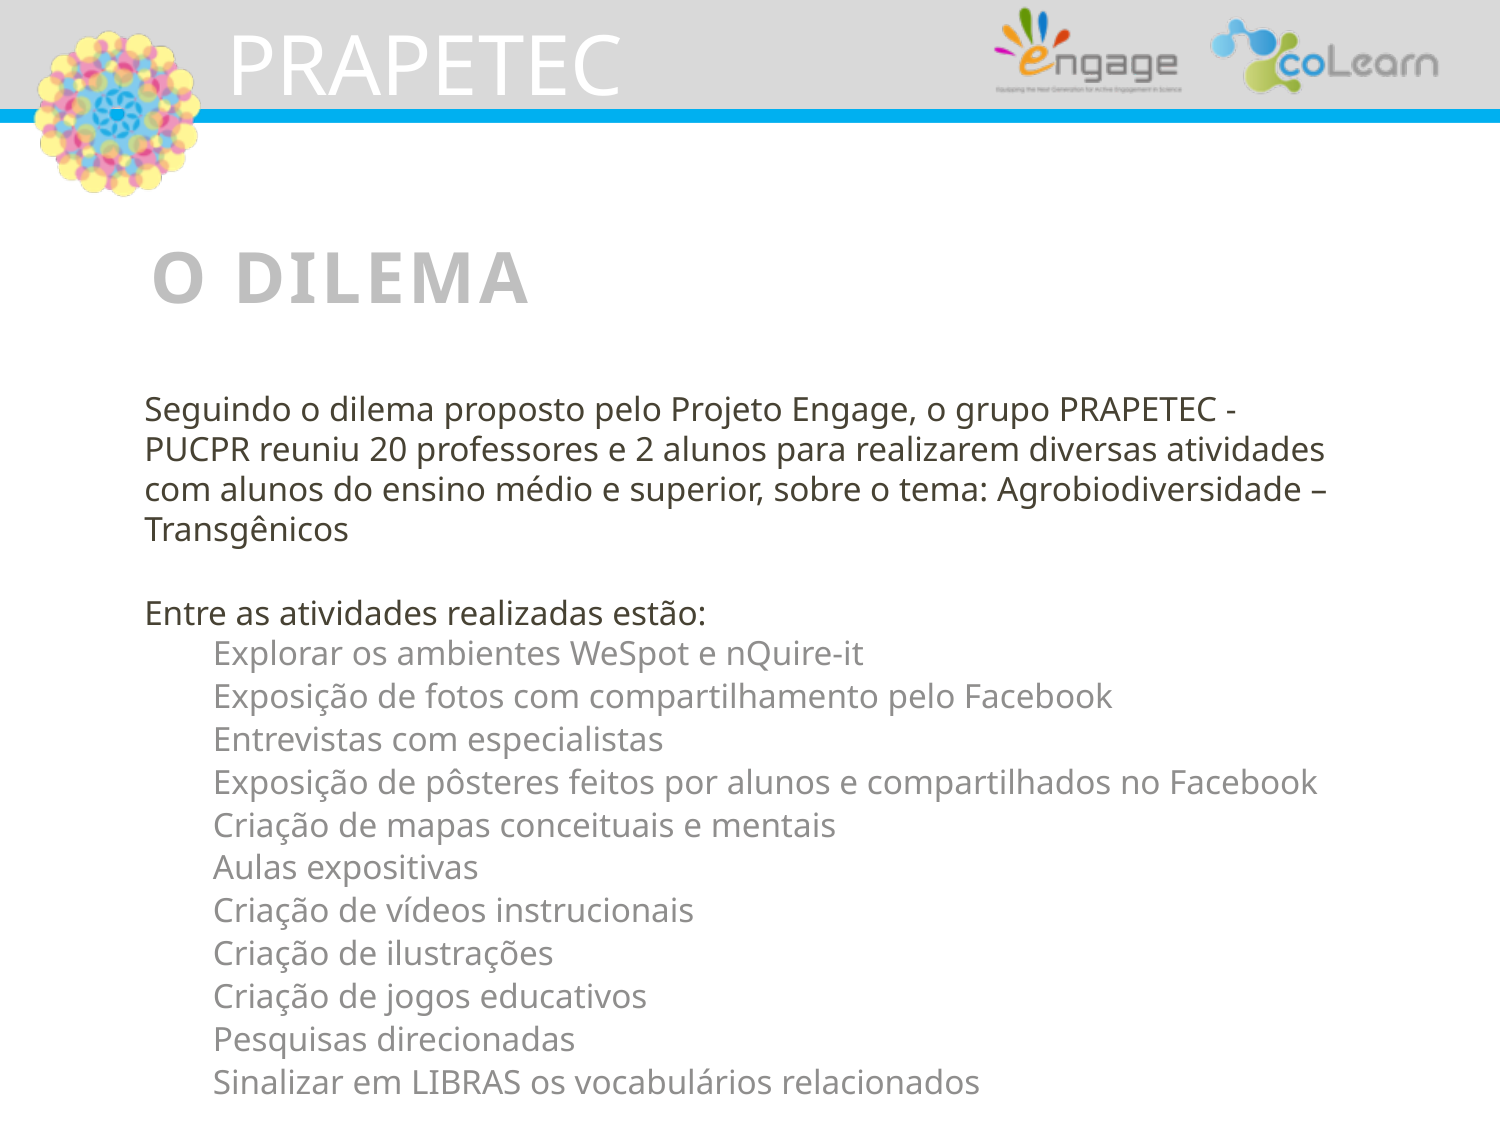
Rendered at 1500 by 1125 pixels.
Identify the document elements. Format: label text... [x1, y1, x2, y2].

text_box [221, 108, 980, 124]
title O DILEMA [135, 242, 1366, 344]
list Seguindo o dilema proposto pelo Projeto Engage, o grupo PRAPETEC - PUCPR reuniu 20 professores e 2 alunos para realizarem diversas atividades com alunos do ensino médio e superior, sobre o tema: Agrobiodiversidade – Transgênicos Entre as atividades realizadas estão: Explorar os ambientes WeSpot e nQuire-it Exposição de fotos com compartilhamento pelo Facebook Entrevistas com especialistas Exposição de pôsteres feitos por alunos e compartilhados no Facebook Criação de mapas conceituais e mentais Aulas expositivas Criação de vídeos instrucionais Criação de ilustrações Criação de jogos educativos Pesquisas direcionadas Sinalizar em LIBRAS os vocabulários relacionados [129, 381, 1366, 1125]
picture [17, 26, 215, 205]
text_box [0, 108, 10, 124]
picture [987, 0, 1193, 108]
picture [987, 123, 1193, 127]
text_box [1198, 108, 1500, 124]
picture [1198, 0, 1443, 108]
